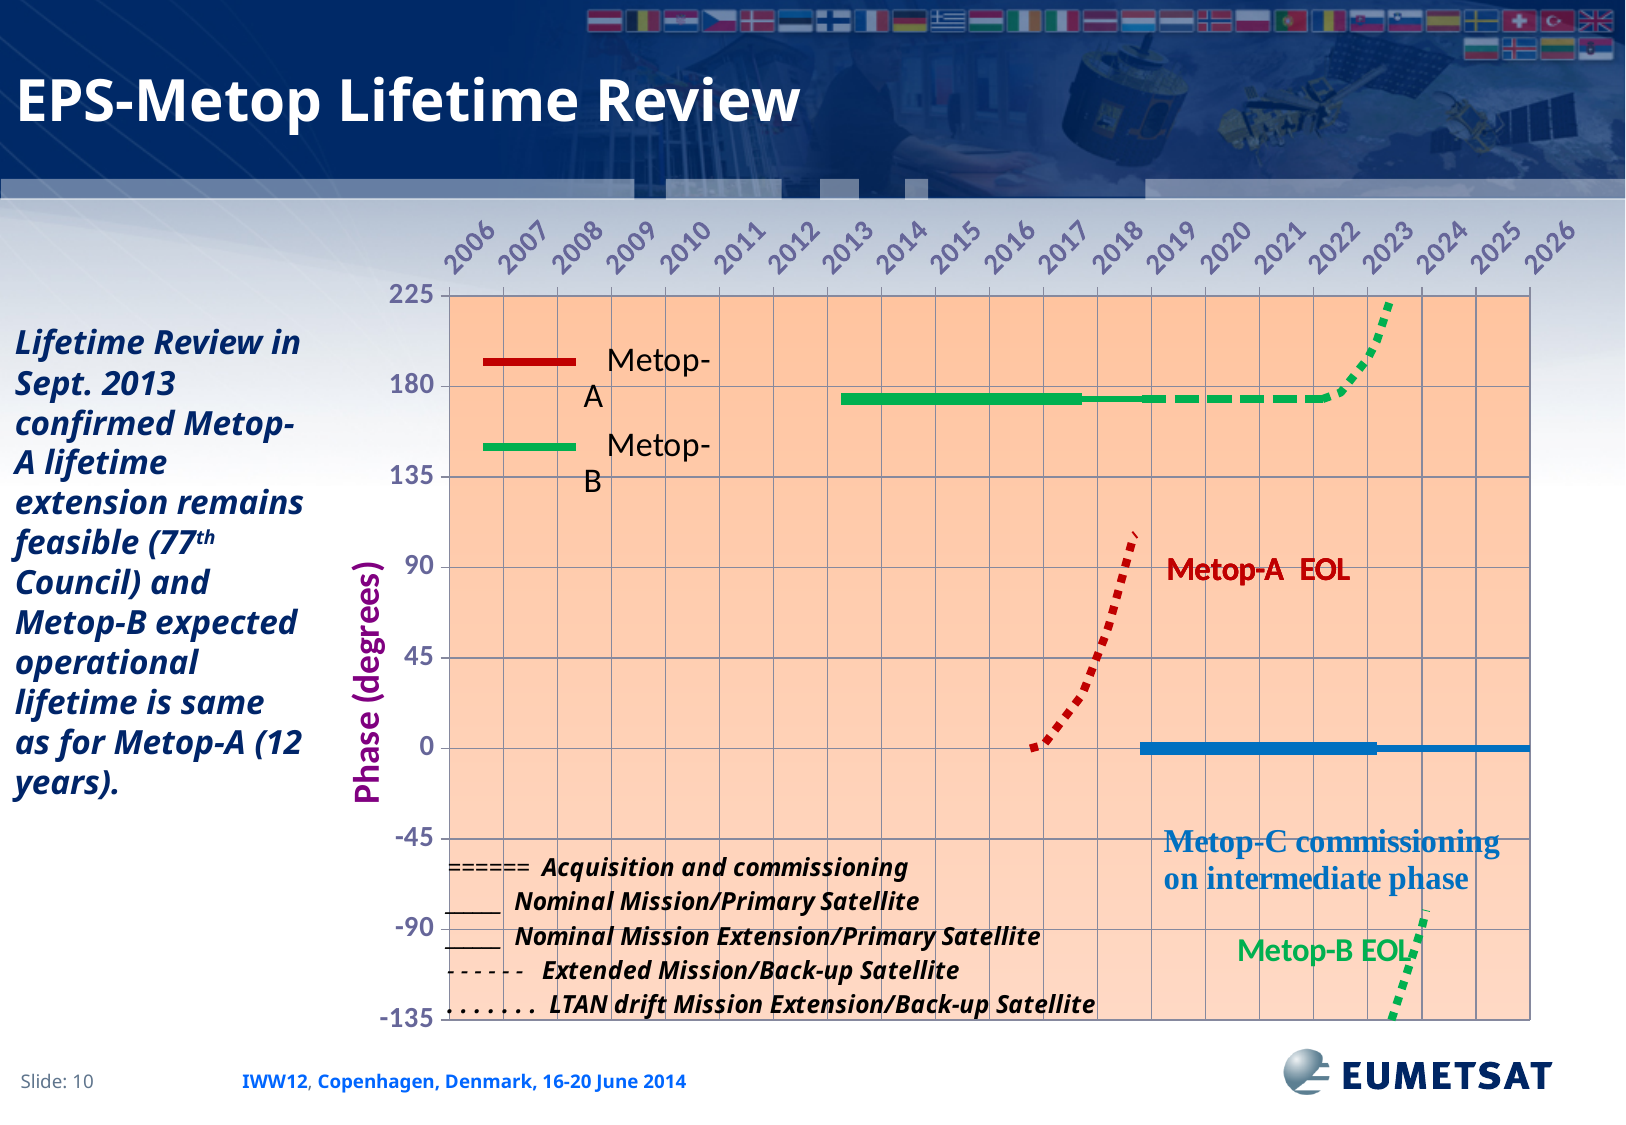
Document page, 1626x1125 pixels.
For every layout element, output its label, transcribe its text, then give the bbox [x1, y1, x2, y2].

text_box Lifetime Review in Sept. 2013 confirmed Metop-A lifetime extension remains feasible (77th Council) and Metop-B expected operational lifetime is same as for Metop-A (12 years). [0, 314, 323, 809]
title EPS-Metop Lifetime Review [0, 56, 1608, 141]
chart [339, 207, 1584, 1036]
picture [0, 0, 1626, 1125]
